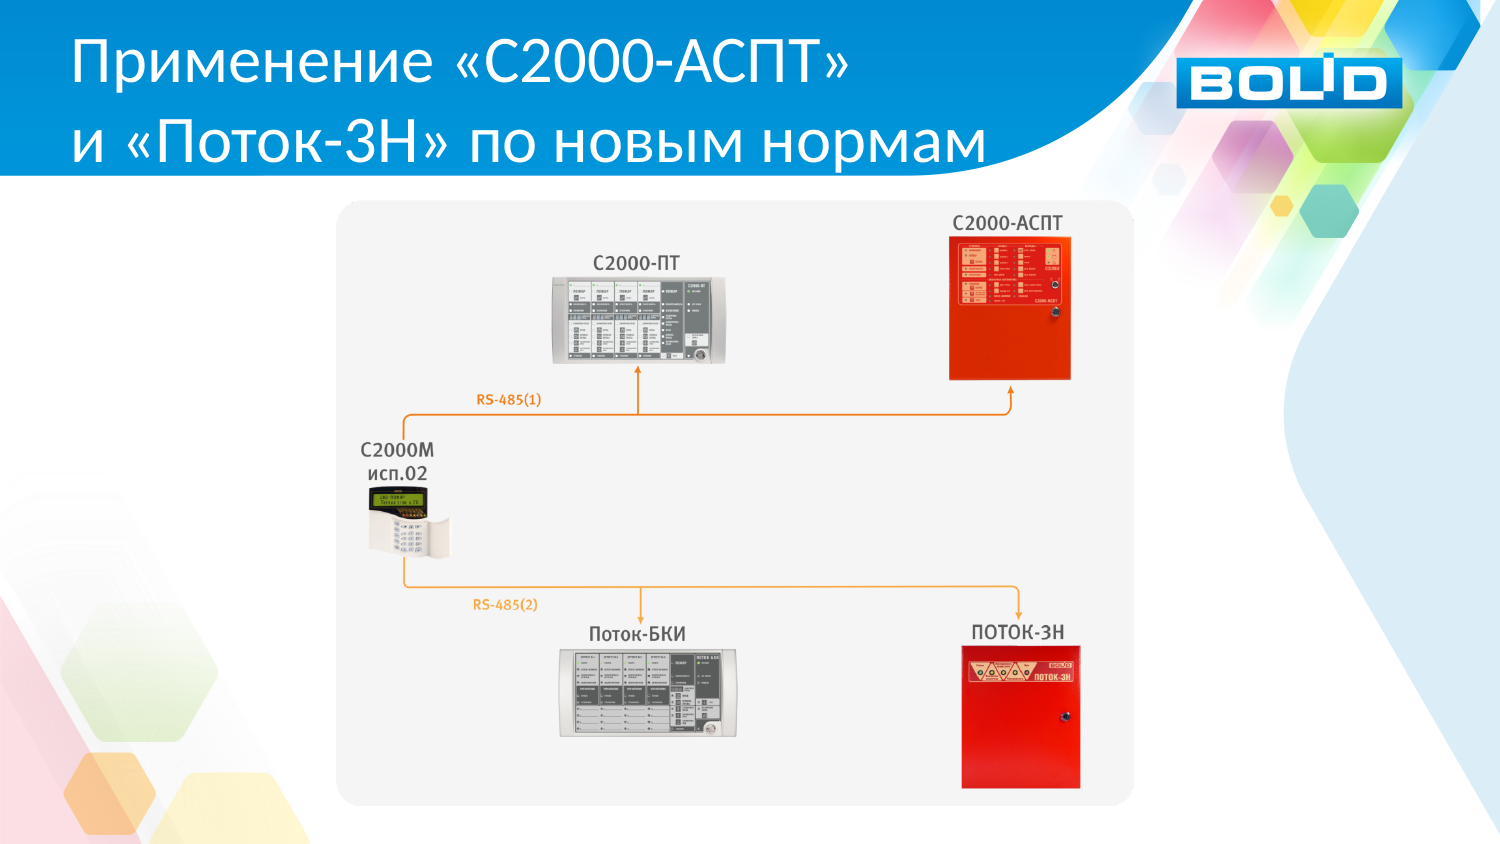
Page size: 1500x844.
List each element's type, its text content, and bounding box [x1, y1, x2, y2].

text_box Применение «С2000-АСПТ» и «Поток-3Н» по новым нормам [55, 8, 1090, 184]
picture [0, 0, 1500, 844]
